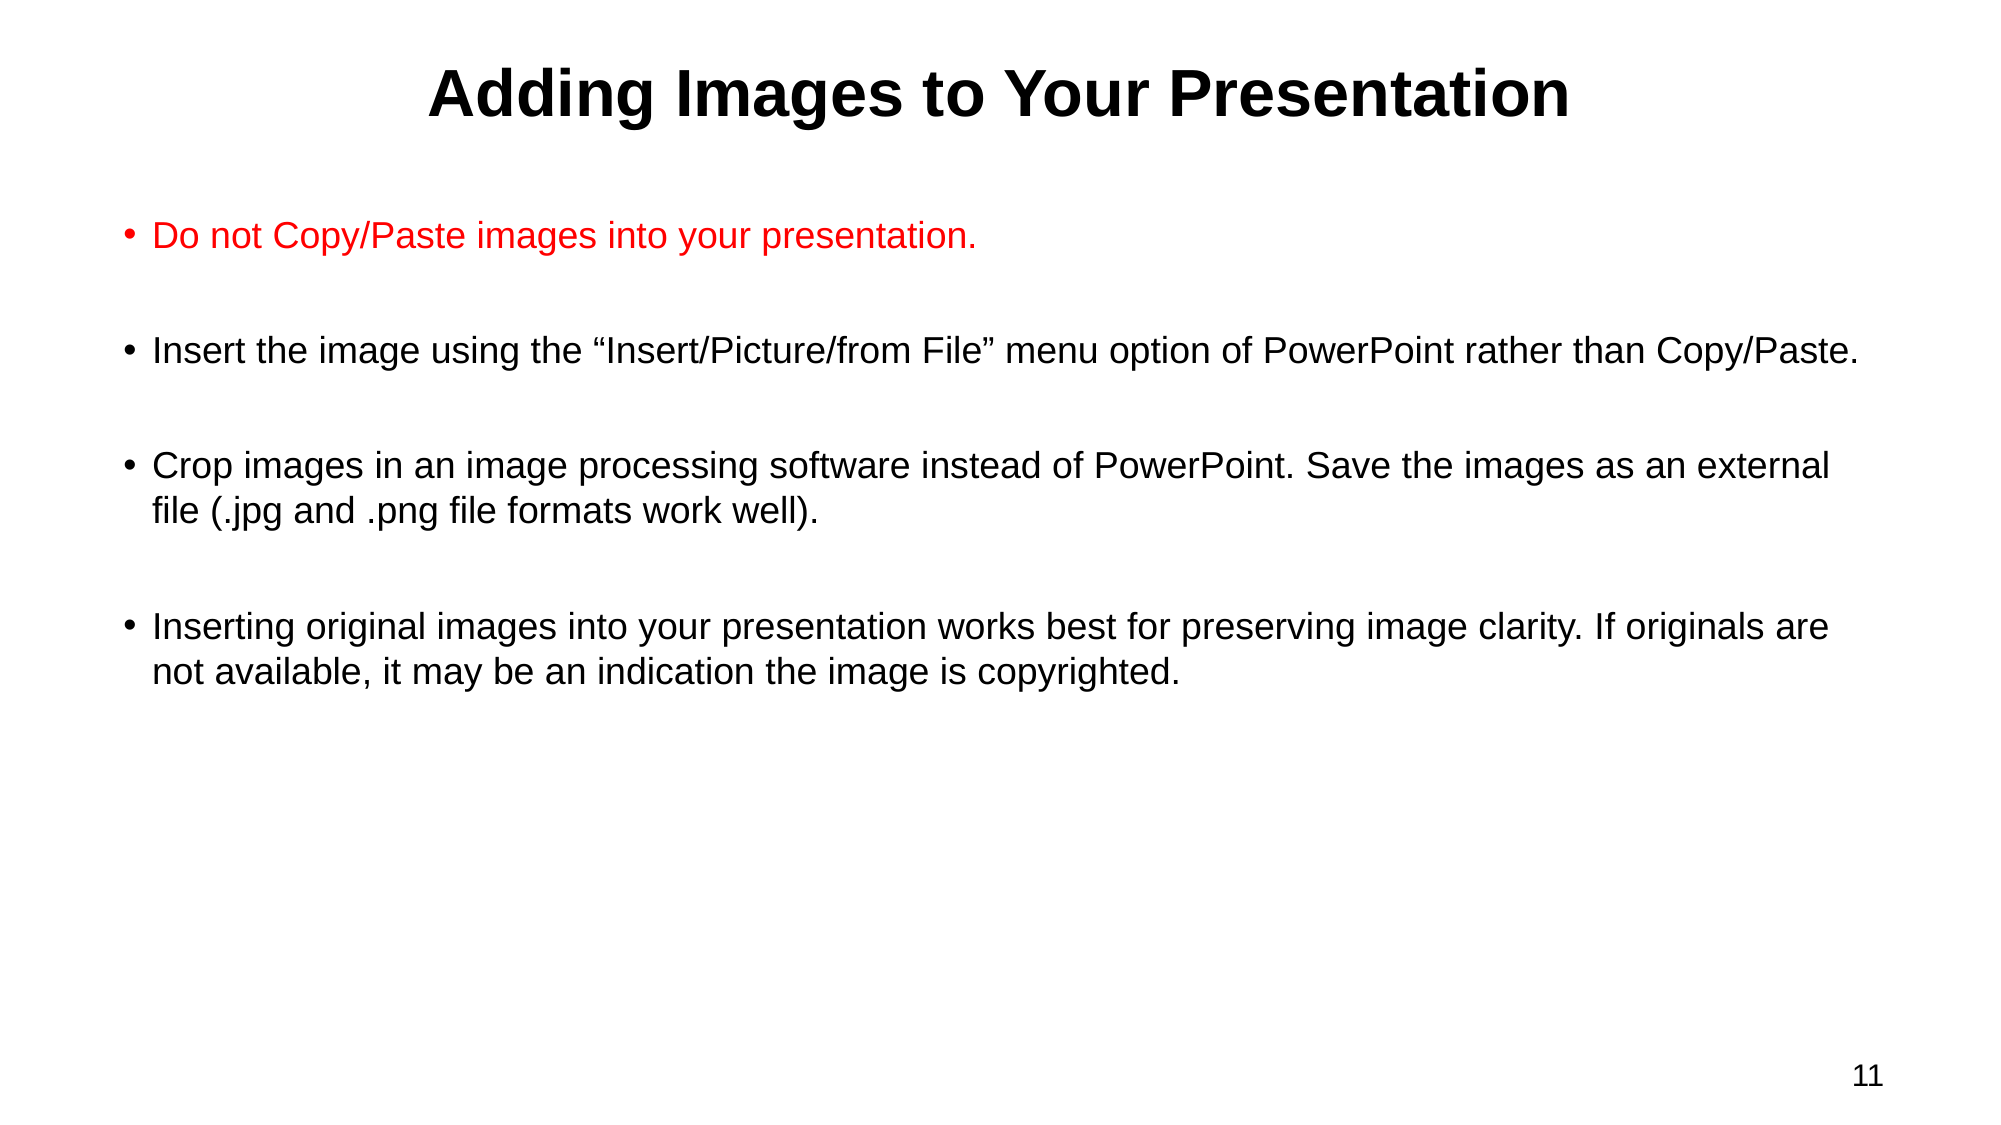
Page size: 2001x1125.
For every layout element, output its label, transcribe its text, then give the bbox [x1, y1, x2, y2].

title Adding Images to Your Presentation [99, 24, 1900, 156]
slide_number 11 [1549, 1046, 1901, 1125]
text_box Do not Copy/Paste images into your presentation. Insert the image using the “Insert/Picture/from File” menu option of PowerPoint rather than Copy/Paste. Crop images in an image processing software instead of PowerPoint. Save the images as an external file (.jpg and .png file formats work well). Inserting original images into your presentation works best for preserving image clarity. If originals are not available, it may be an indication the image is copyrighted. [99, 204, 1900, 757]
